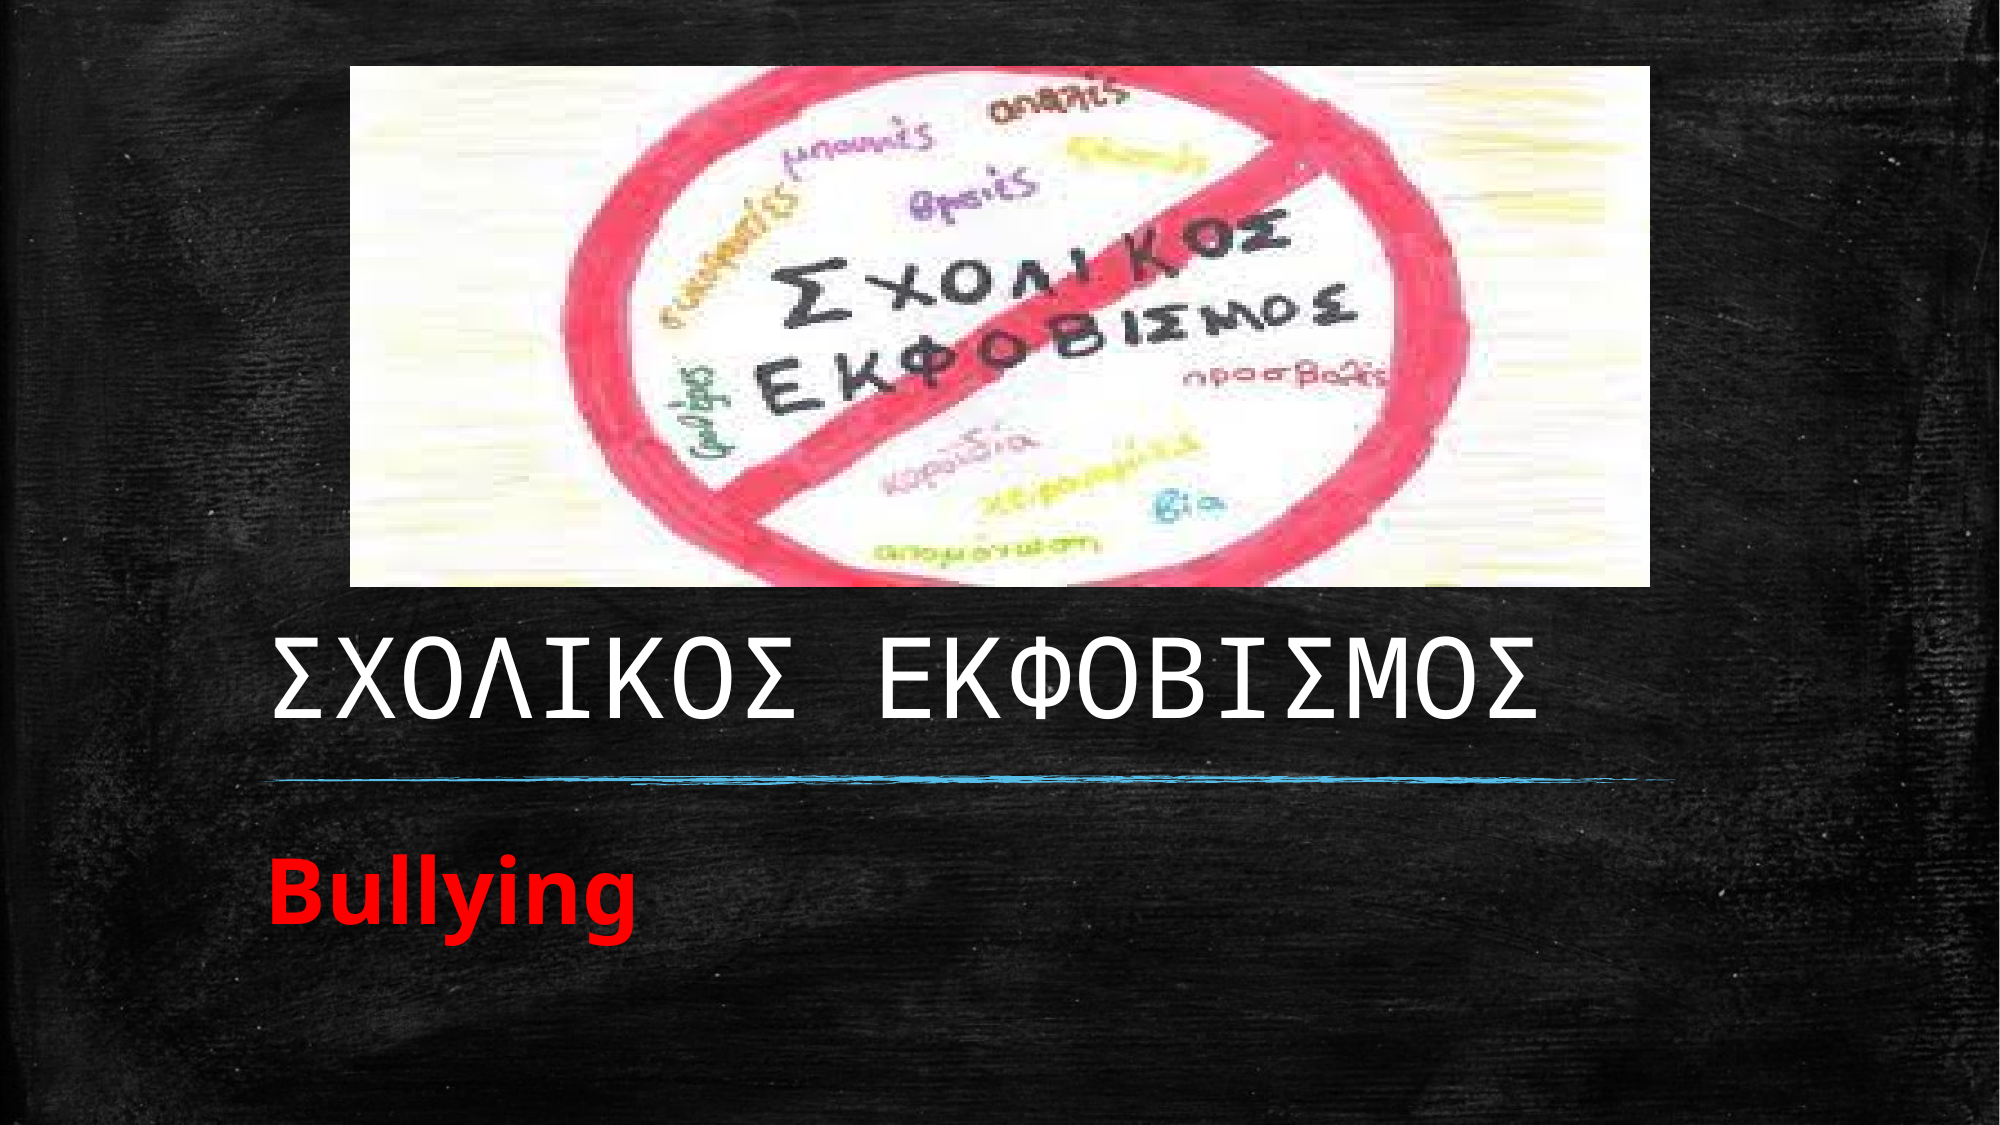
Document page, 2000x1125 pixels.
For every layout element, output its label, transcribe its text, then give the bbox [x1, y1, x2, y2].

subtitle Bullying [249, 837, 1750, 1013]
picture [349, 66, 1650, 587]
title ΣΧΟΛΙΚΟΣ ΕΚΦΟΒΙΣΜΟΣ [249, 312, 1750, 750]
